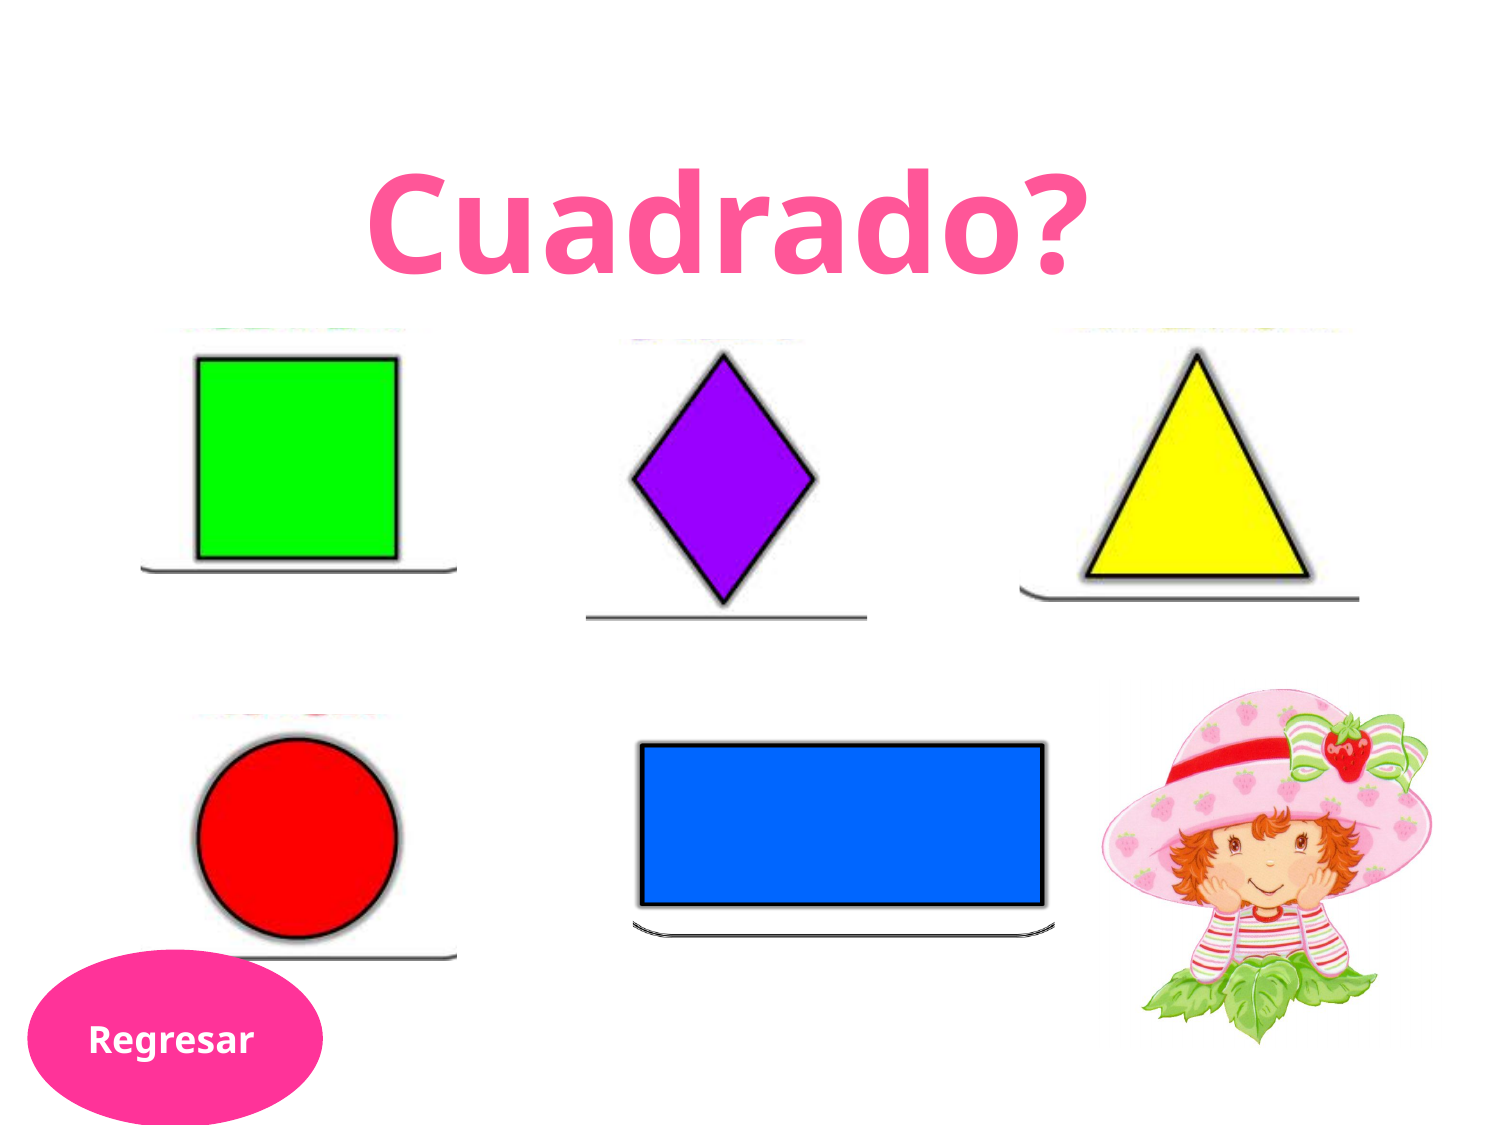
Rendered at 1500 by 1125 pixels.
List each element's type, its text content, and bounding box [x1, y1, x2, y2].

picture [585, 339, 868, 621]
picture [140, 714, 458, 961]
text_box Regresar [27, 952, 323, 1125]
text_box Cuadrado? [175, 128, 1278, 309]
picture [632, 714, 1055, 938]
picture [1019, 327, 1360, 602]
picture [1089, 679, 1442, 1049]
picture [140, 327, 458, 574]
